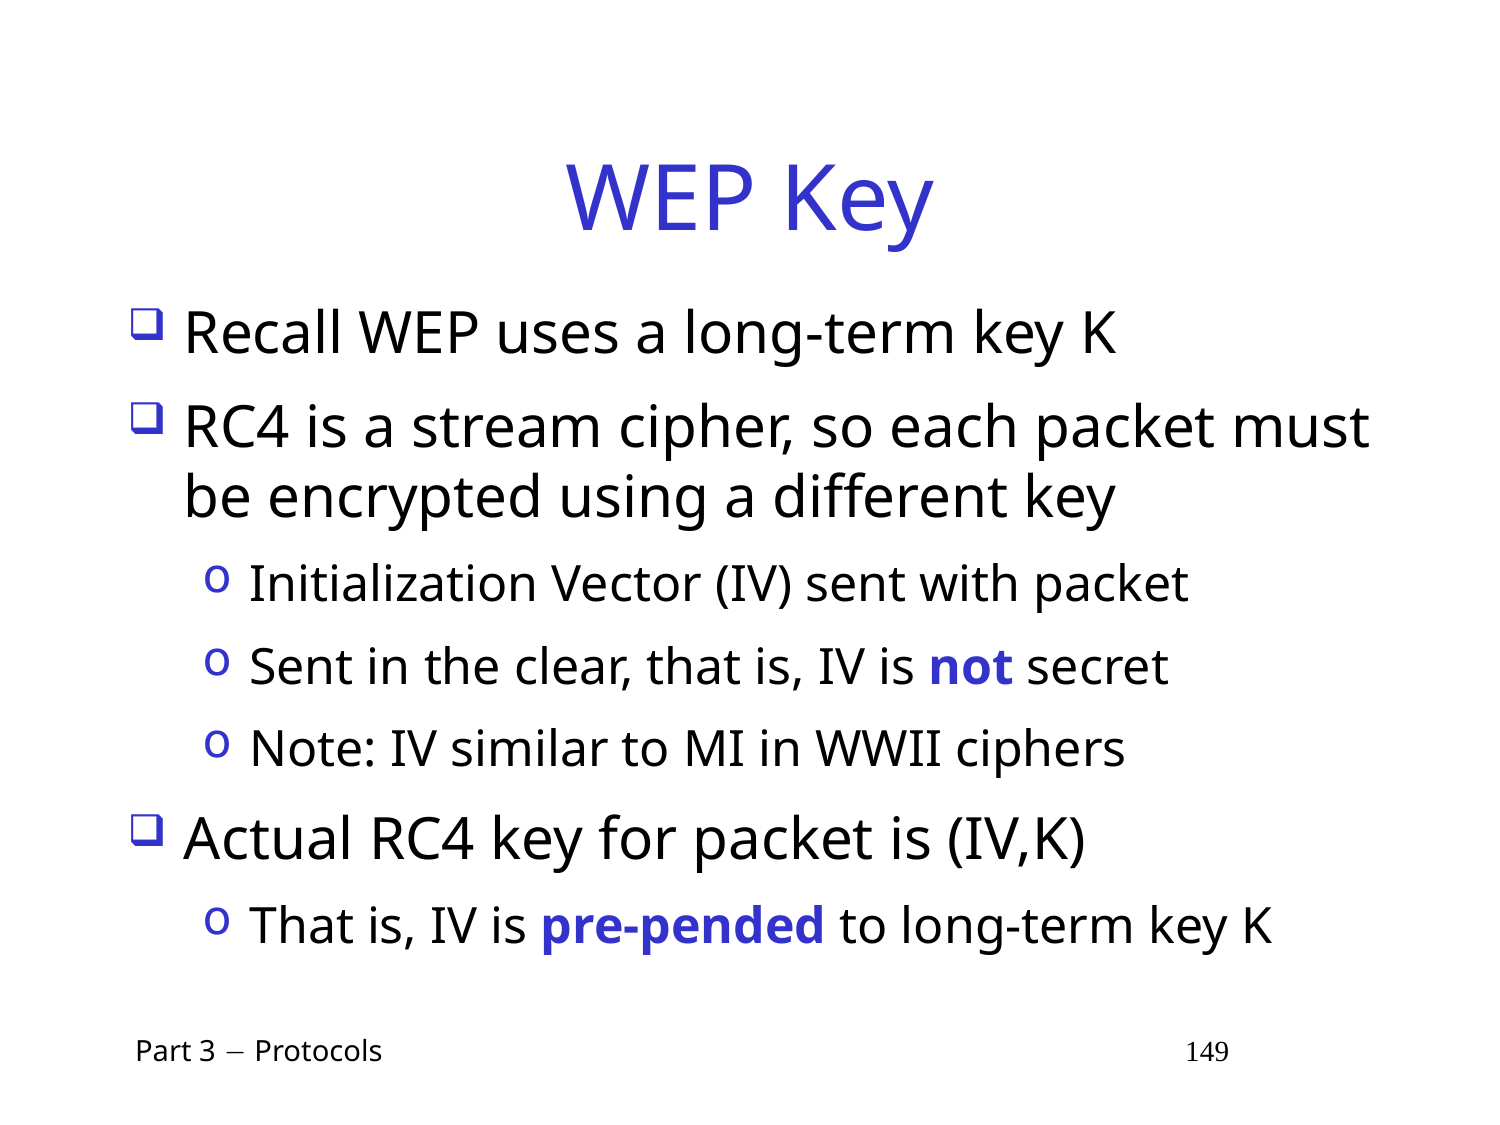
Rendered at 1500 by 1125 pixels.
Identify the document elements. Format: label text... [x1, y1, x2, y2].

title WEP Key [112, 99, 1388, 287]
footer Part 3  Protocols 149 [112, 1024, 1401, 1101]
list Recall WEP uses a long-term key K RC4 is a stream cipher, so each packet must be encrypted using a different key Initialization Vector (IV) sent with packet Sent in the clear, that is, IV is not secret Note: IV similar to MI in WWII ciphers Actual RC4 key for packet is (IV,K) That is, IV is pre-pended to long-term key K [112, 287, 1388, 963]
